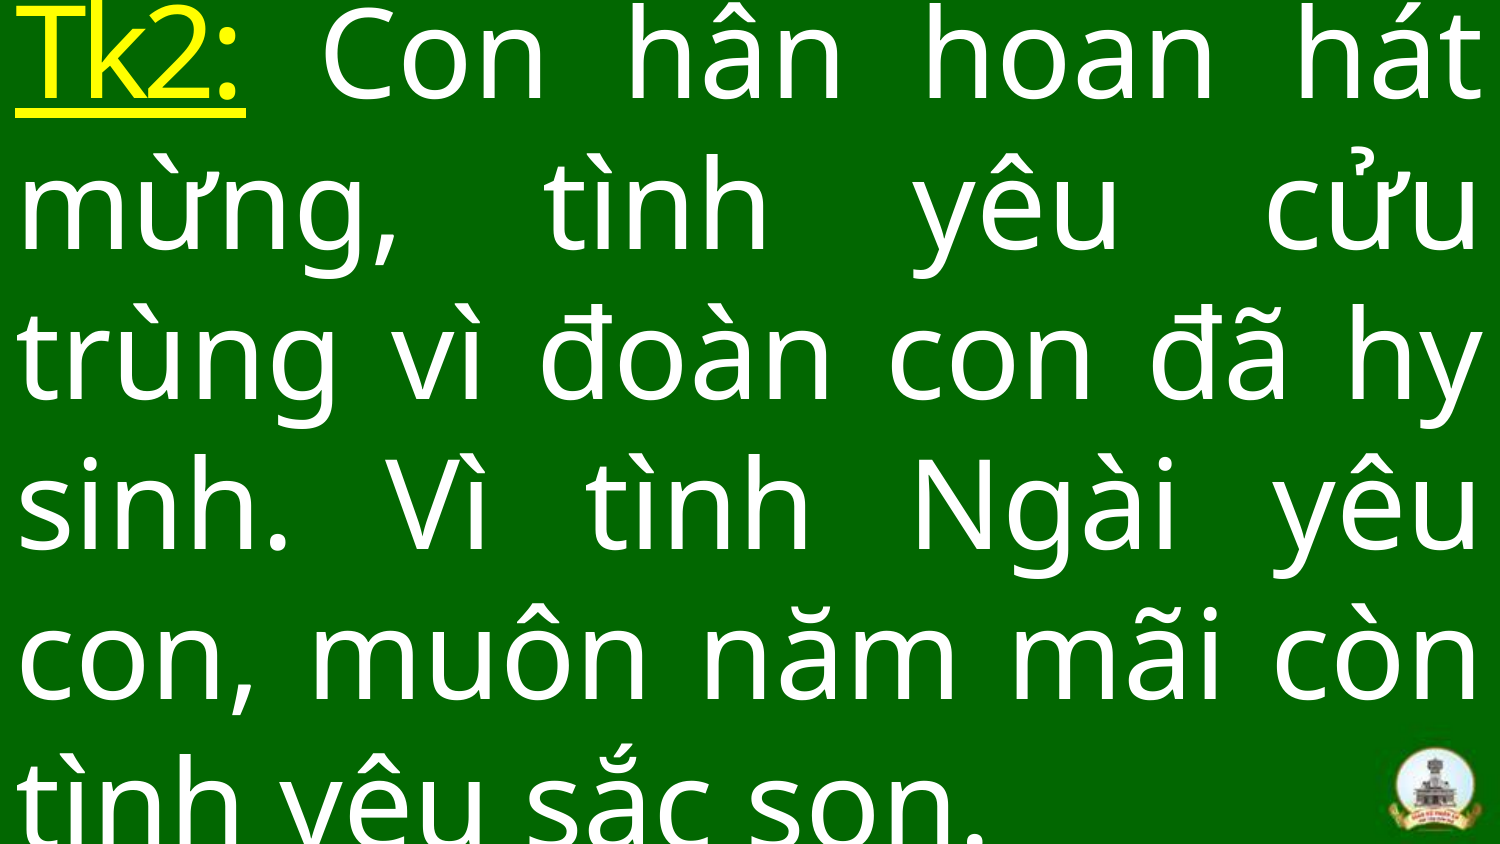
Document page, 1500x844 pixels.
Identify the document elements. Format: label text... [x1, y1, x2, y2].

subtitle Tk2: Con hân hoan hát mừng, tình yêu cửu trùng vì đoàn con đã hy sinh. Vì tình Ngài yêu con, muôn năm mãi còn tình yêu sắc son. [0, 0, 1500, 844]
